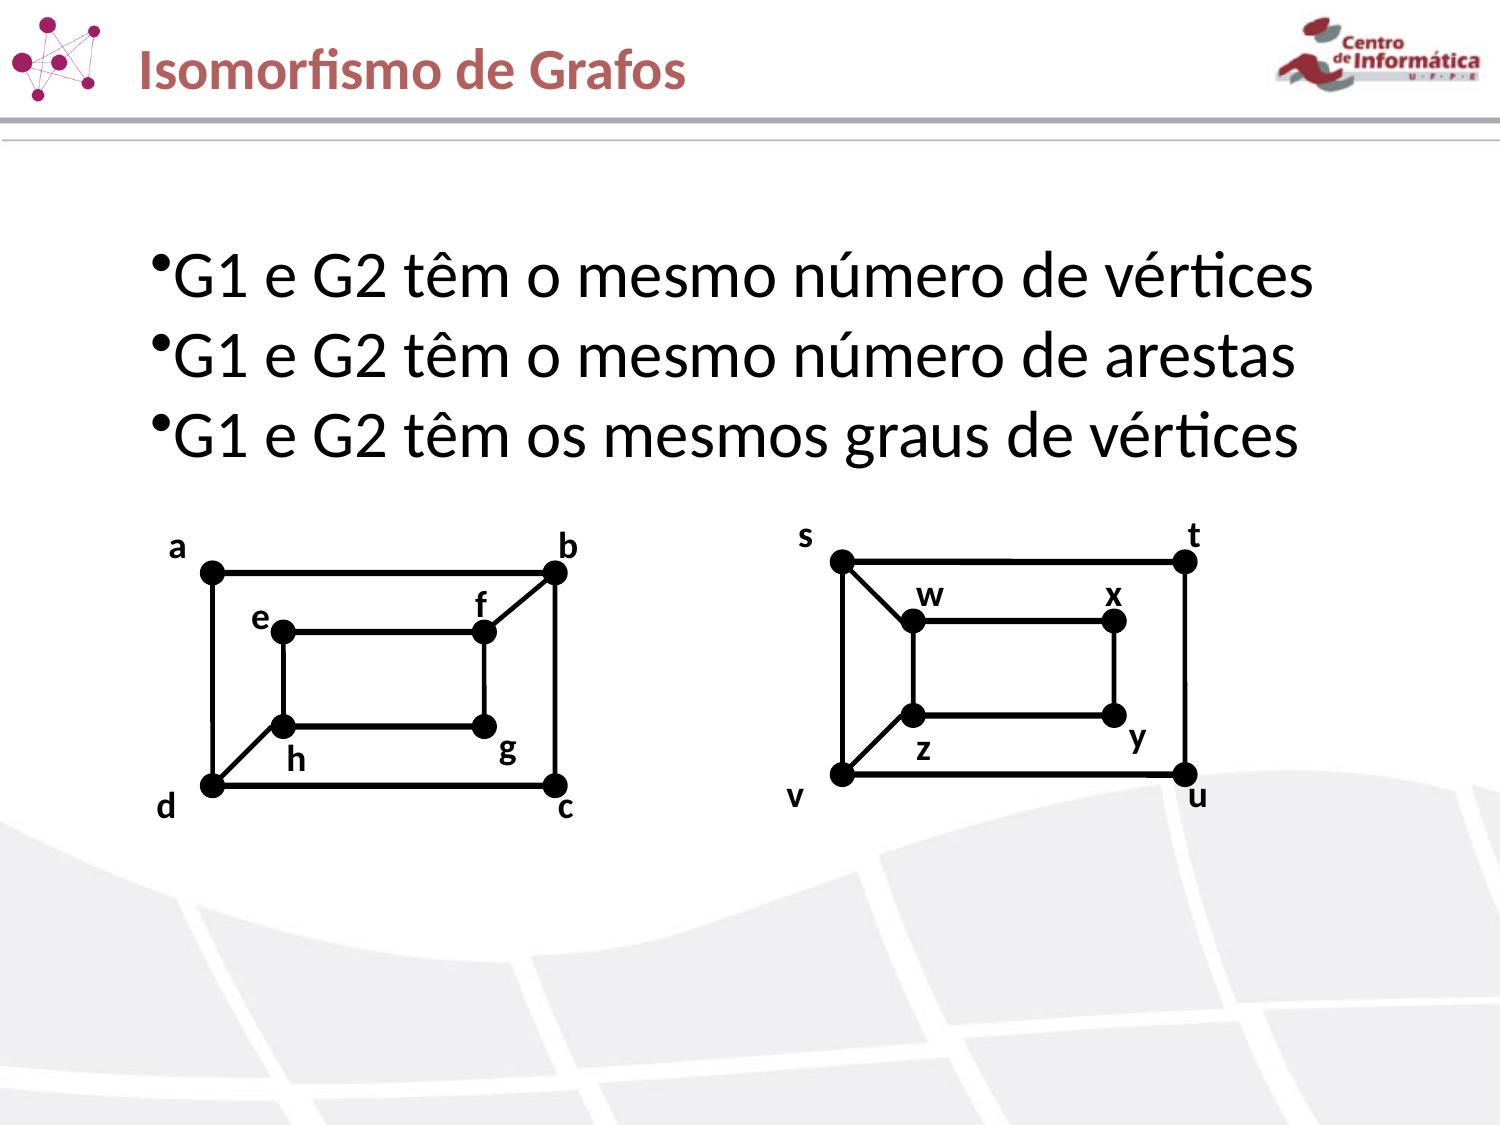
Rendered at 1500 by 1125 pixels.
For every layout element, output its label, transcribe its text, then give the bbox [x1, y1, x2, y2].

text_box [771, 502, 1256, 824]
text_box G1 e G2 têm o mesmo número de vértices G1 e G2 têm o mesmo número de arestas G1 e G2 têm os mesmos graus de vértices [135, 223, 1331, 478]
text_box Isomorfismo de Grafos [123, 23, 786, 109]
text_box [141, 513, 627, 835]
picture [0, 0, 1500, 1125]
